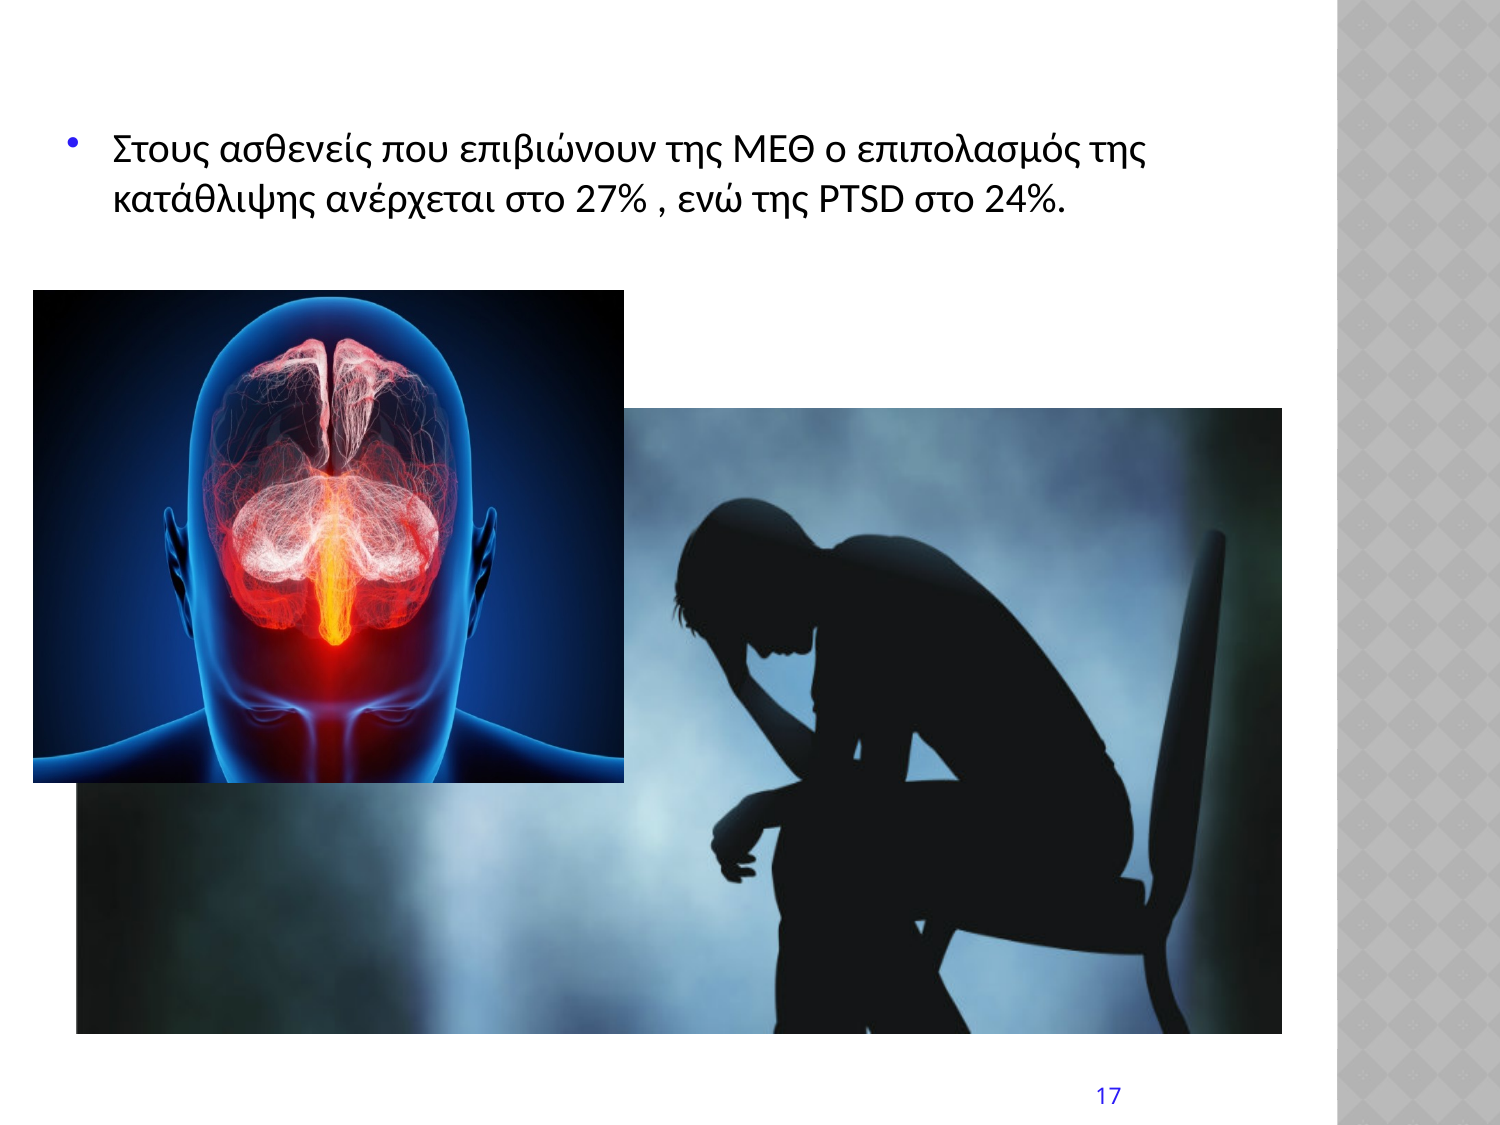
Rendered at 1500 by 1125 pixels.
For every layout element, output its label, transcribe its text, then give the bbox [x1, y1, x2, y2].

slide_number 17 [1025, 1075, 1122, 1113]
picture [32, 290, 625, 784]
list Στους ασθενείς που επιβιώνουν της ΜΕΘ ο επιπολασμός της κατάθλιψης ανέρχεται στο 27% , ενώ της PTSD στο 24%. [53, 113, 1241, 259]
picture [76, 408, 1282, 1035]
